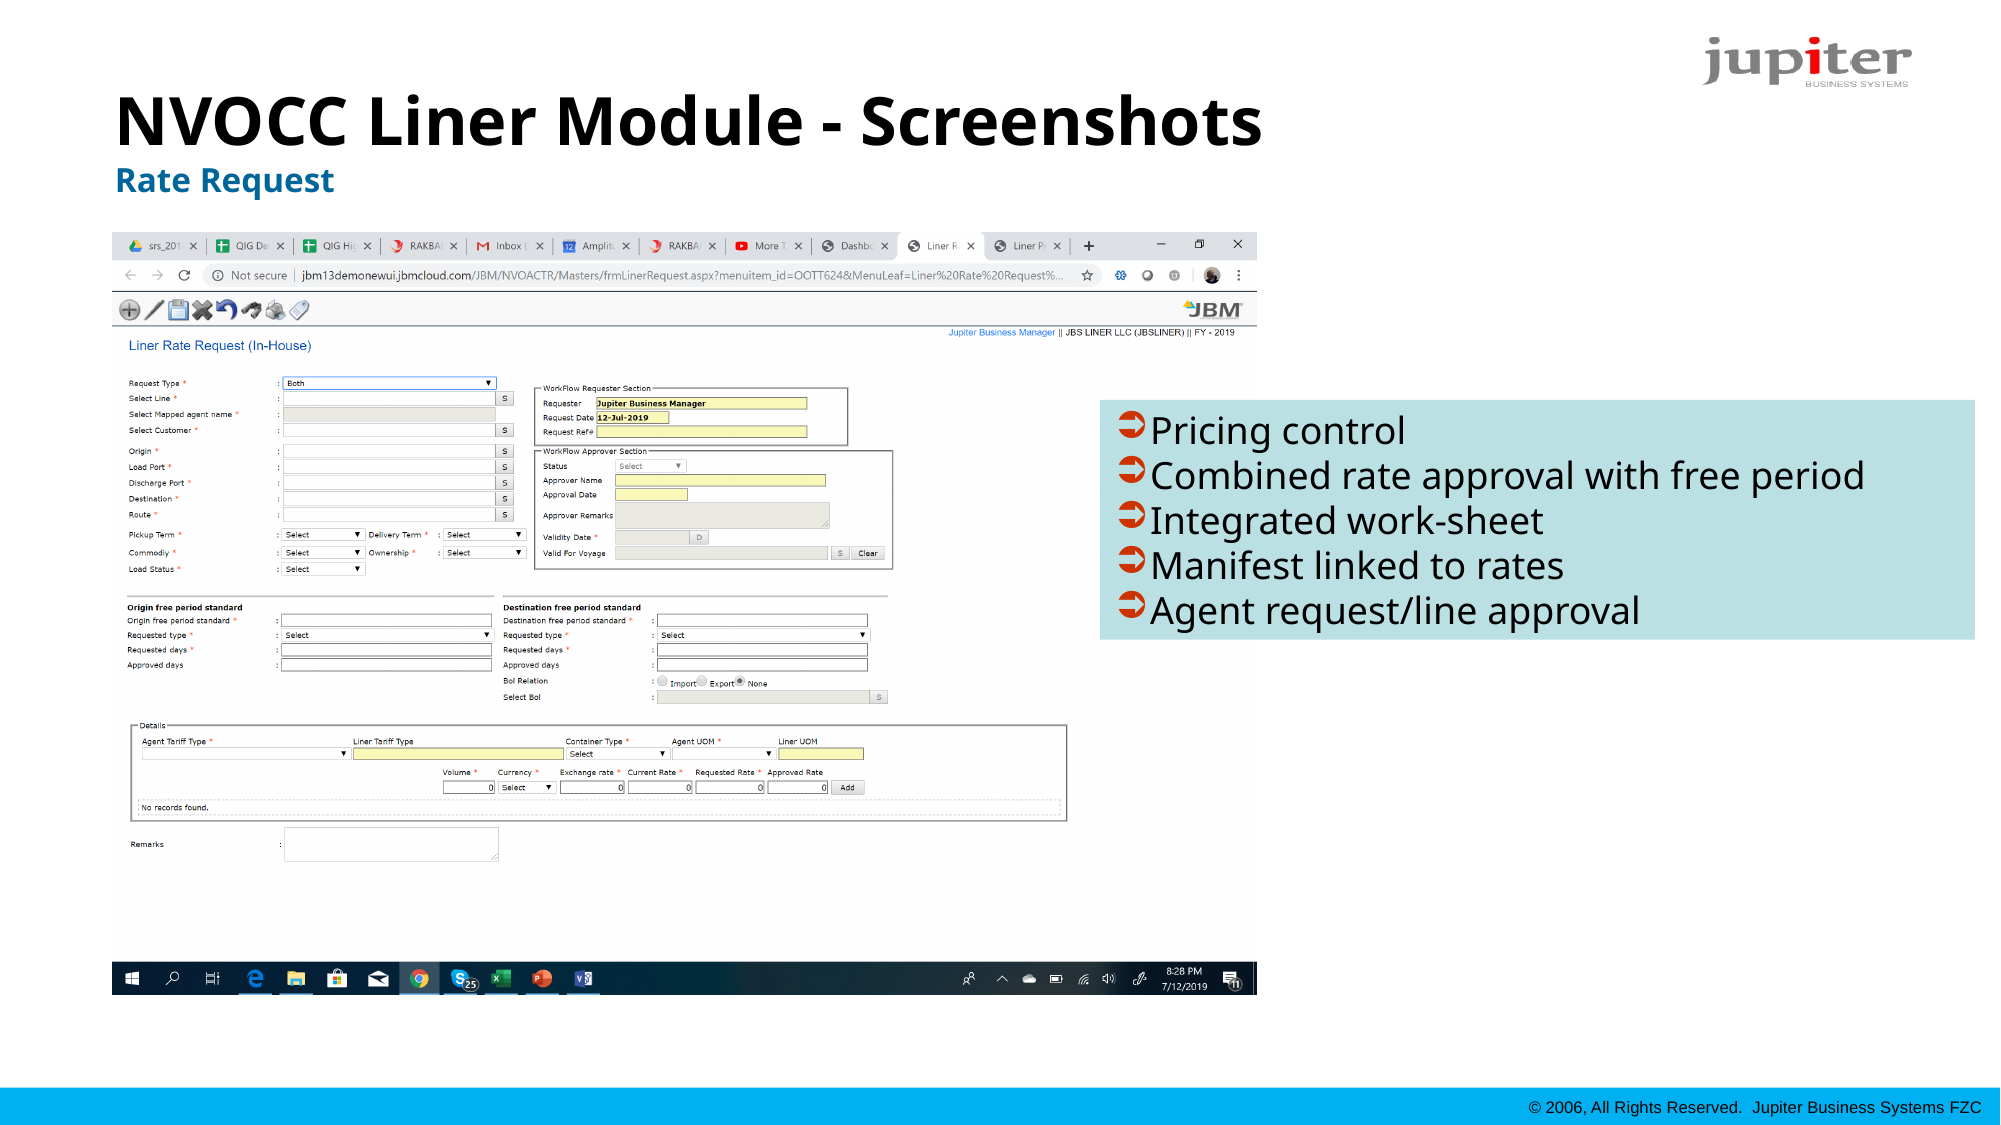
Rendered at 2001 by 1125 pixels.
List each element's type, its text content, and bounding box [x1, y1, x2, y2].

picture [575, 971, 592, 987]
picture [112, 232, 1257, 996]
picture [1637, 6, 1988, 102]
text_box Pricing control Combined rate approval with free period Integrated work-sheet Manifest linked to rates Agent request/line approval [1260, 399, 1975, 640]
title NVOCC Liner Module - Screenshots Rate Request [99, 45, 1900, 233]
